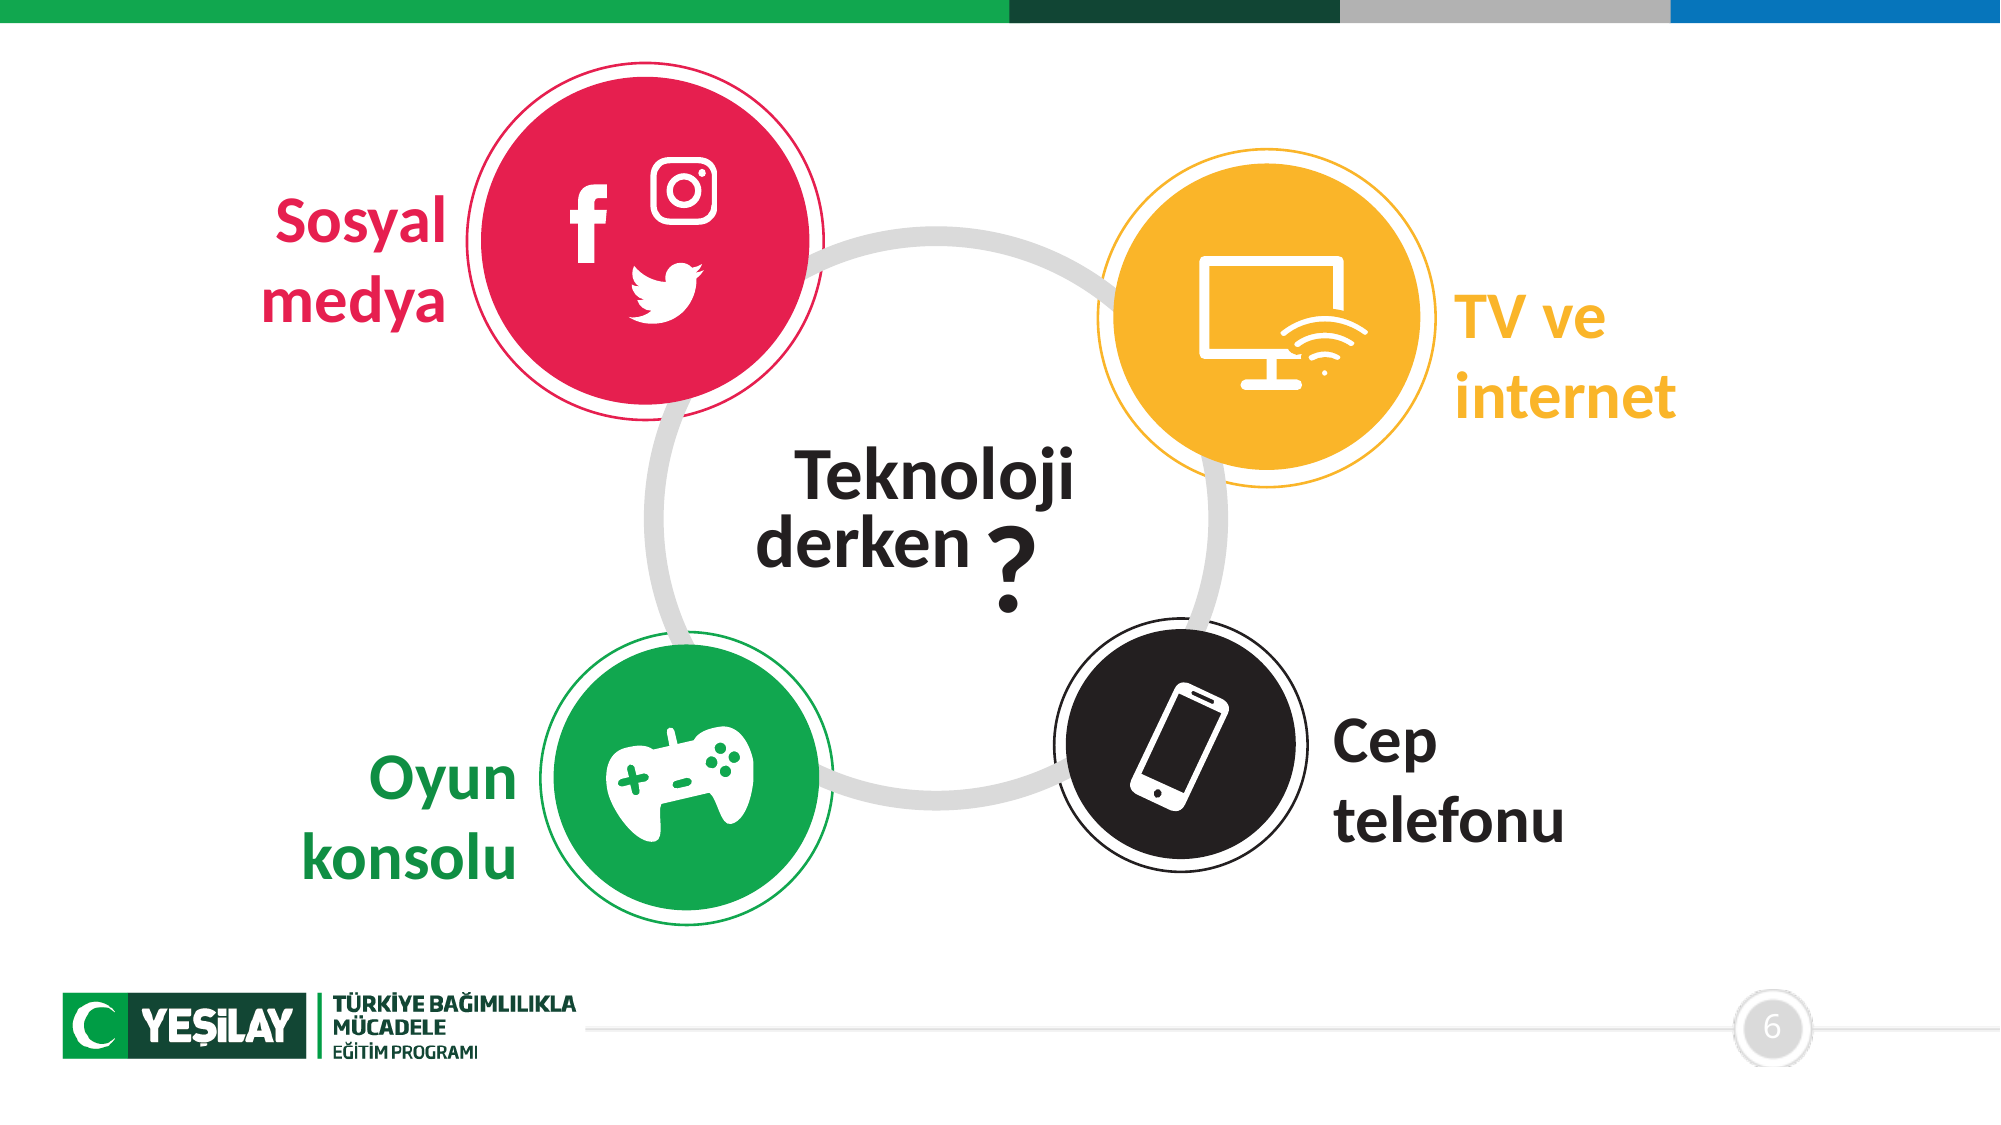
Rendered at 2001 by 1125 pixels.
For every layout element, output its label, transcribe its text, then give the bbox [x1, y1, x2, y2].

text_box Oyun konsolu [286, 725, 466, 901]
text_box Cep telefonu [1436, 688, 1582, 864]
text_box TV ve internet [1440, 264, 1694, 440]
text_box Sosyal medya [245, 168, 463, 343]
picture [56, 982, 583, 1073]
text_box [466, 62, 1436, 925]
